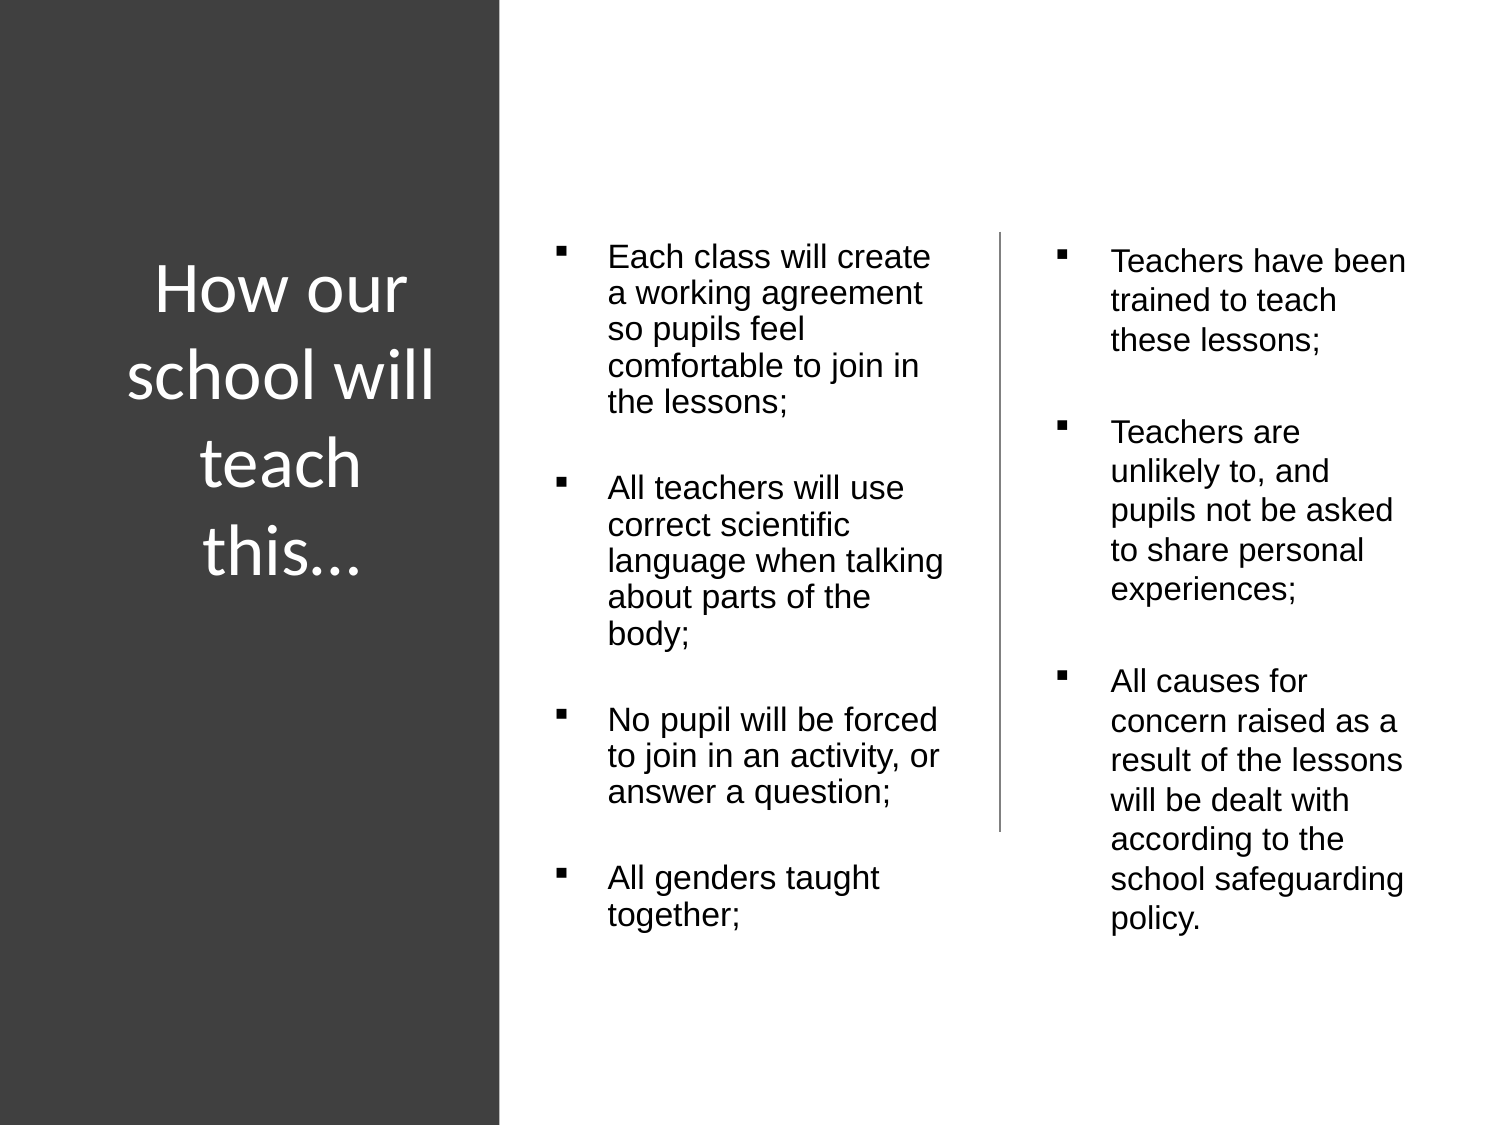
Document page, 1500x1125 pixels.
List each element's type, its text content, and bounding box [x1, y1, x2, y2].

text_box [0, 0, 501, 1125]
list Each class will create a working agreement so pupils feel comfortable to join in the lessons; All teachers will use correct scientific language when talking about parts of the body; No pupil will be forced to join in an activity, or answer a question; All genders taught together; [538, 231, 961, 948]
list Teachers have been trained to teach these lessons; Teachers are unlikely to, and pupils not be asked to share personal experiences; All causes for concern raised as a result of the lessons will be dealt with according to the school safeguarding policy. [1039, 231, 1434, 948]
title How our school will teach this… [103, 231, 460, 948]
